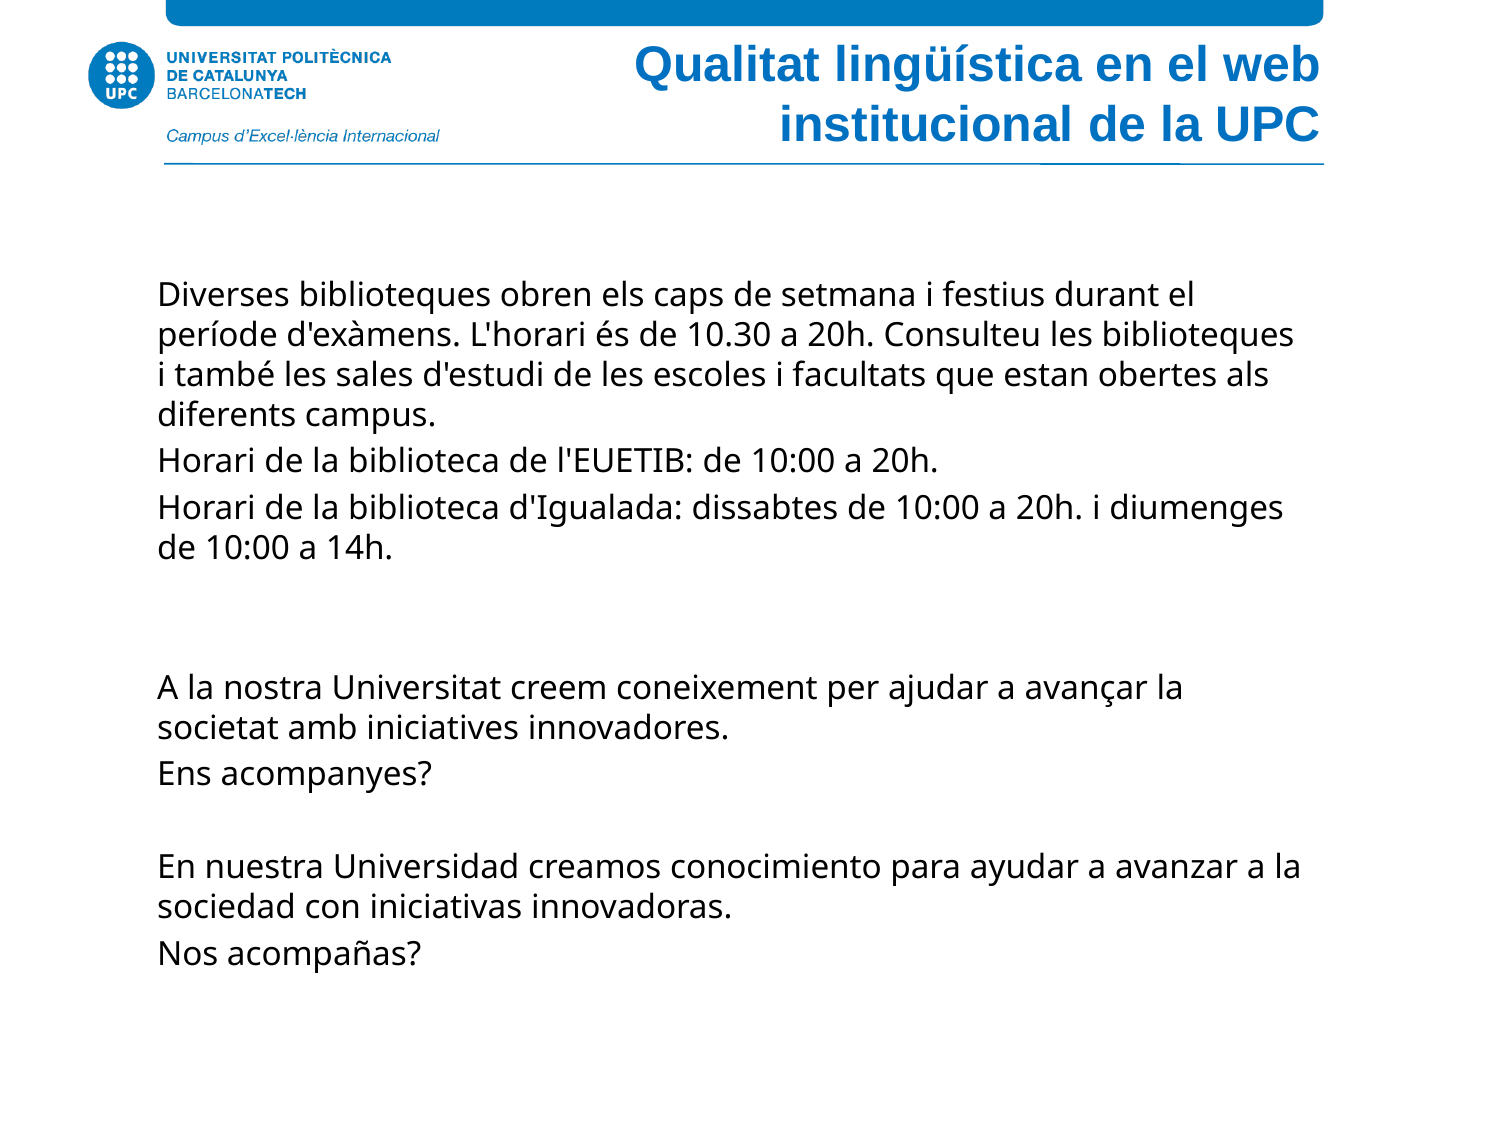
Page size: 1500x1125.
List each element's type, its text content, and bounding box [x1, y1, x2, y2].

picture [70, 0, 1360, 159]
list Qualitat lingüística en el web institucional de la UPC [527, 23, 1337, 165]
list Diverses biblioteques obren els caps de setmana i festius durant el període d'exàmens. L'horari és de 10.30 a 20h. Consulteu les biblioteques i també les sales d'estudi de les escoles i facultats que estan obertes als diferents campus. Horari de la biblioteca de l'EUETIB: de 10:00 a 20h. Horari de la biblioteca d'Igualada: dissabtes de 10:00 a 20h. i diumenges de 10:00 a 14h. A la nostra Universitat creem coneixement per ajudar a avançar la societat amb iniciatives innovadores. Ens acompanyes? En nuestra Universidad creamos conocimiento para ayudar a avanzar a la sociedad con iniciativas innovadoras. Nos acompañas? [141, 265, 1320, 891]
